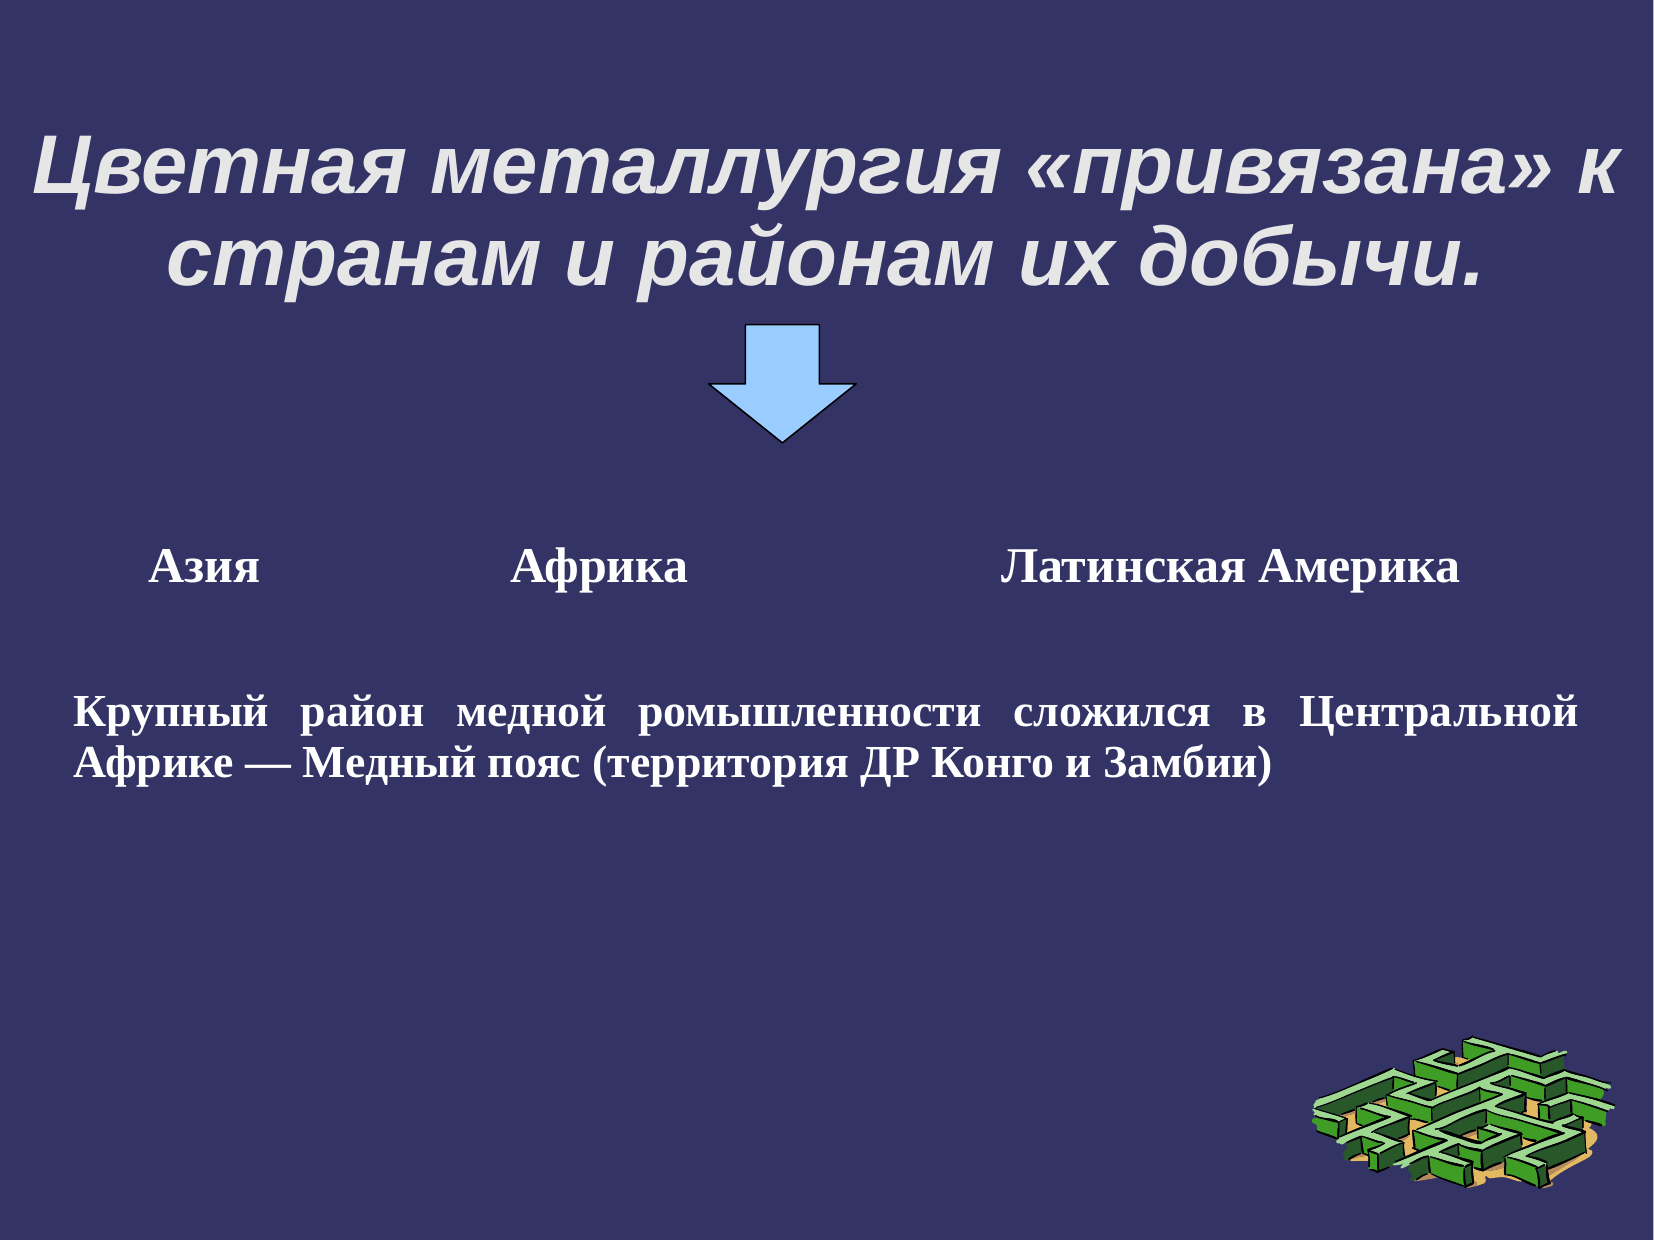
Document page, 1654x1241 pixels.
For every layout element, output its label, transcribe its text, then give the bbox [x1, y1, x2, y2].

text_box [708, 324, 857, 443]
title Цветная металлургия «привязана» к странам и районам их добычи. [29, 98, 1624, 316]
text_box Крупный район медной ромышленности сложился в Центральной Африке — Медный пояс (территория ДР Конго и Замбии) [59, 679, 1595, 853]
text_box Азия Африка Латинская Америка [59, 531, 1624, 604]
